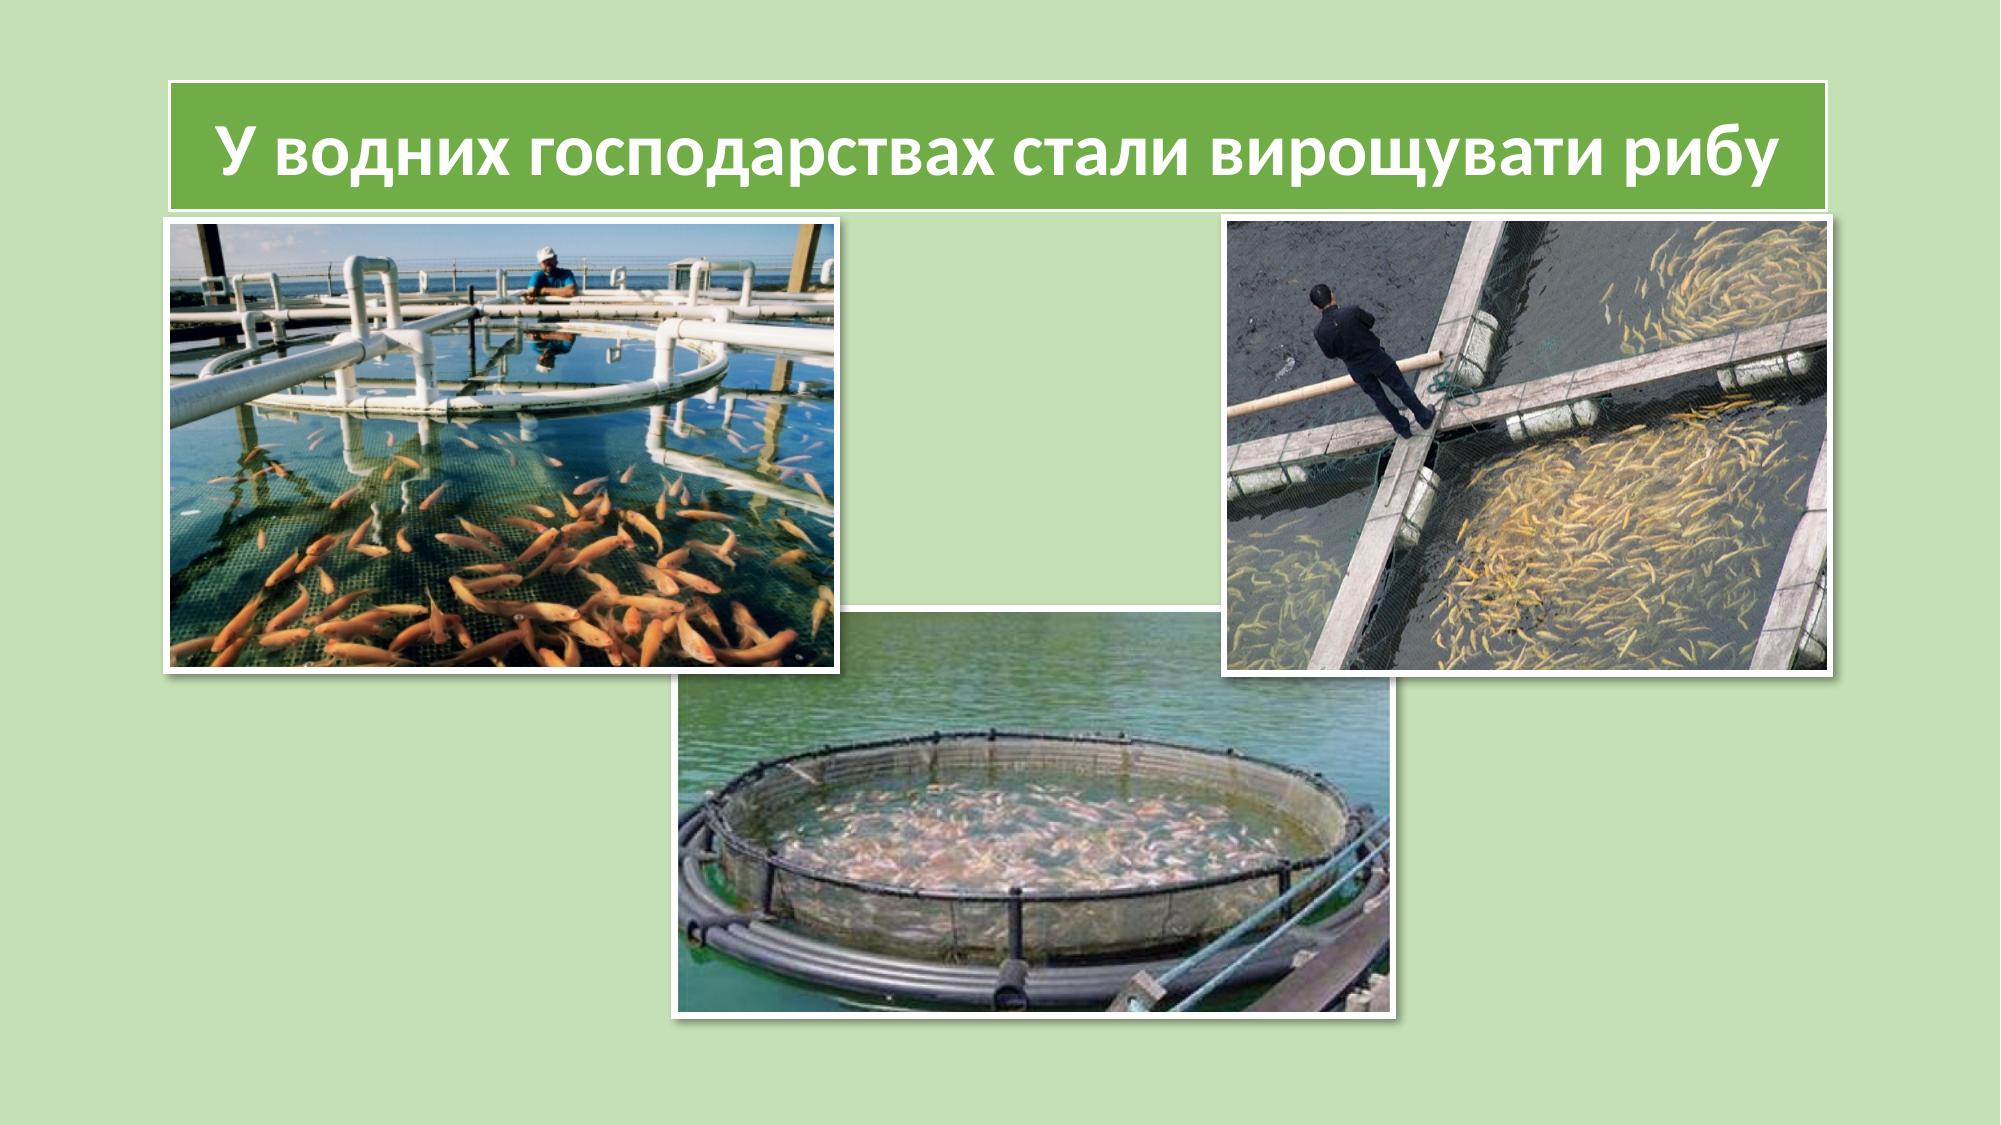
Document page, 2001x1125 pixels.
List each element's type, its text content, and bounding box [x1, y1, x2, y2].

text_box У водних господарствах стали вирощувати рибу [168, 80, 1828, 212]
picture [169, 220, 1827, 1013]
